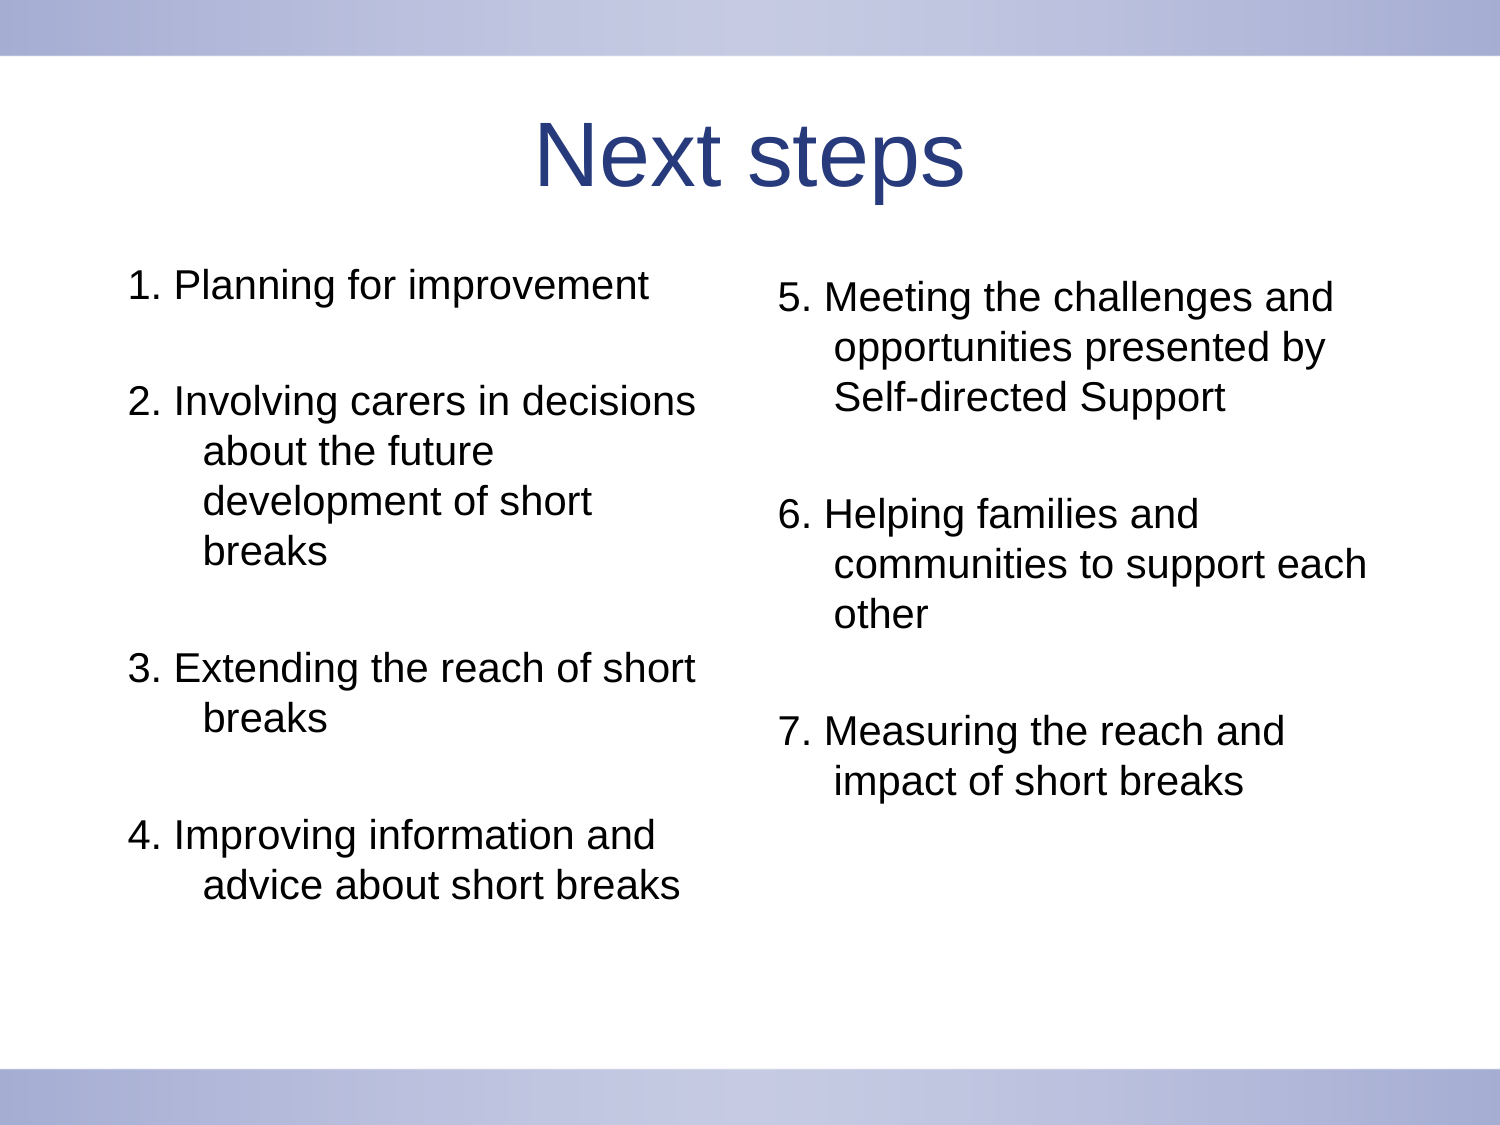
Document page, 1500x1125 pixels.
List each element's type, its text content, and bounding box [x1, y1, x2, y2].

list 5. Meeting the challenges and opportunities presented by Self-directed Support 6. Helping families and communities to support each other 7. Measuring the reach and impact of short breaks [762, 262, 1388, 1000]
picture [0, 0, 1500, 1125]
list 1. Planning for improvement 2. Involving carers in decisions about the future development of short breaks 3. Extending the reach of short breaks 4. Improving information and advice about short breaks [112, 249, 738, 1000]
title Next steps [112, 99, 1388, 200]
